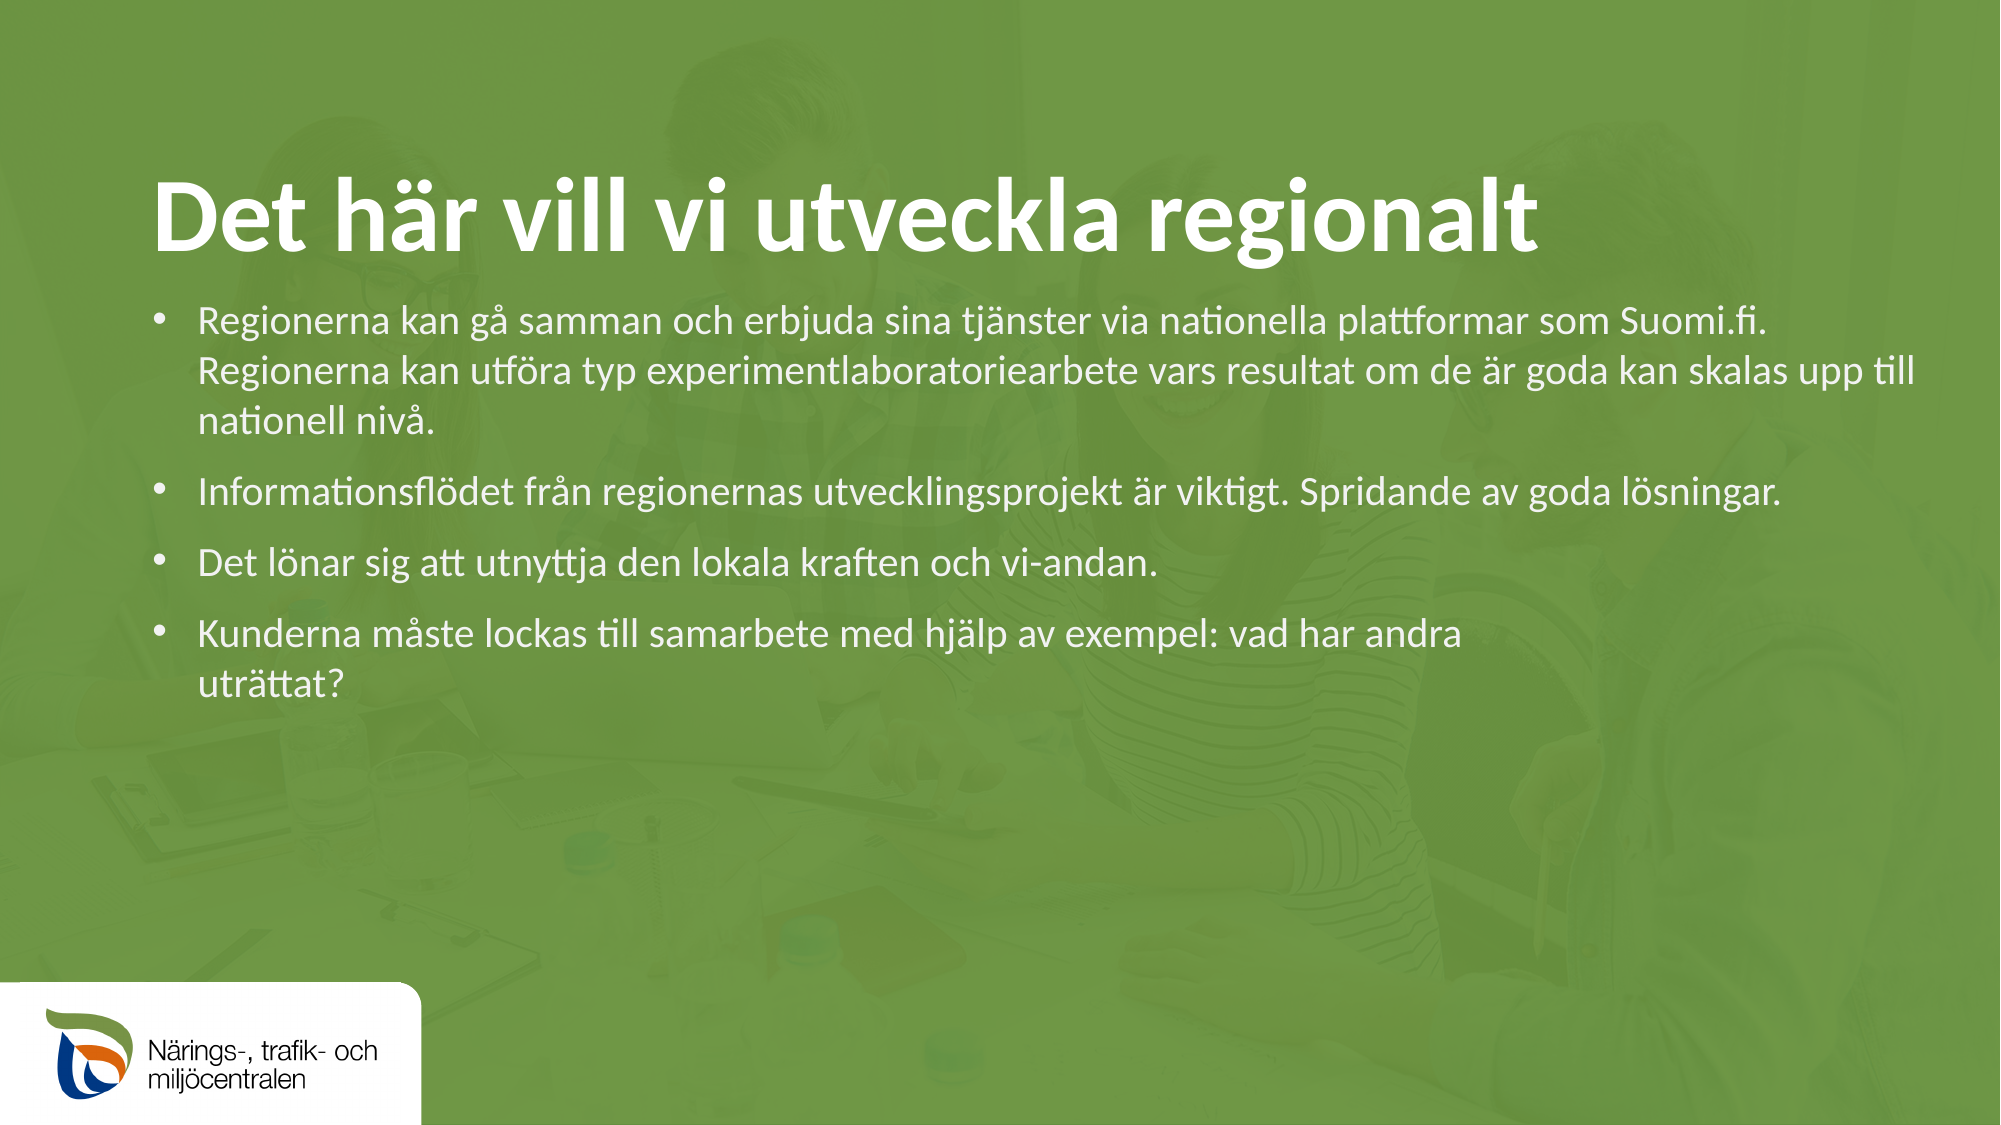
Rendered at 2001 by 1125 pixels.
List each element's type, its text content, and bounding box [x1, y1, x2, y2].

list Regionerna kan gå samman och erbjuda sina tjänster via nationella plattformar som Suomi.fi. Regionerna kan utföra typ experimentlaboratoriearbete vars resultat om de är goda kan skalas upp till nationell nivå. Informationsflödet från regionernas utvecklingsprojekt är viktigt. Spridande av goda lösningar. Det lönar sig att utnyttja den lokala kraften och vi-andan. Kunderna måste lockas till samarbete med hjälp av exempel: vad har andra uträttat? [137, 285, 1941, 955]
text_box [1054, 299, 1896, 942]
list Det här vill vi utveckla regionalt [137, 151, 1883, 283]
picture [20, 982, 401, 1123]
